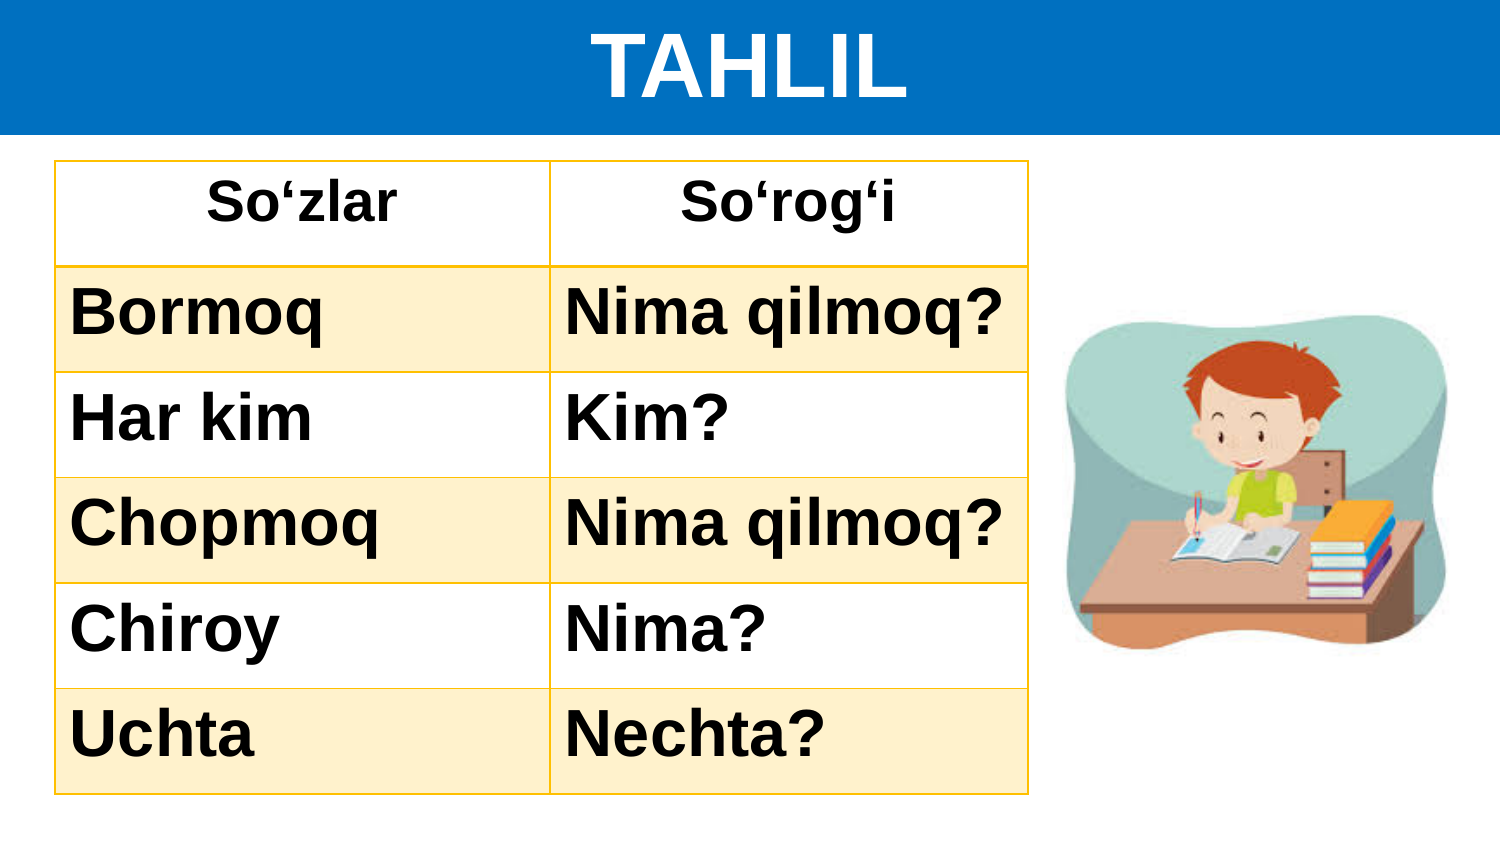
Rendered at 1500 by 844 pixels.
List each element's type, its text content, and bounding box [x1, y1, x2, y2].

picture [1062, 283, 1451, 672]
table_cell Chopmoq [56, 478, 549, 582]
table_cell Nima qilmoq? [551, 268, 1027, 371]
table_cell Nima? [551, 584, 1027, 688]
table_cell Har kim [56, 373, 549, 477]
table_cell Nima qilmoq? [551, 478, 1027, 582]
table_cell Kim? [551, 373, 1027, 477]
table_cell Bormoq [56, 268, 549, 371]
table_cell Chiroy [56, 584, 549, 688]
table_cell Nechta? [551, 689, 1027, 793]
title TAHLIL [0, 0, 1500, 135]
table_cell Uchta [56, 689, 549, 793]
table_header So‘zlar [56, 162, 549, 265]
table_header So‘rog‘i [551, 162, 1027, 265]
